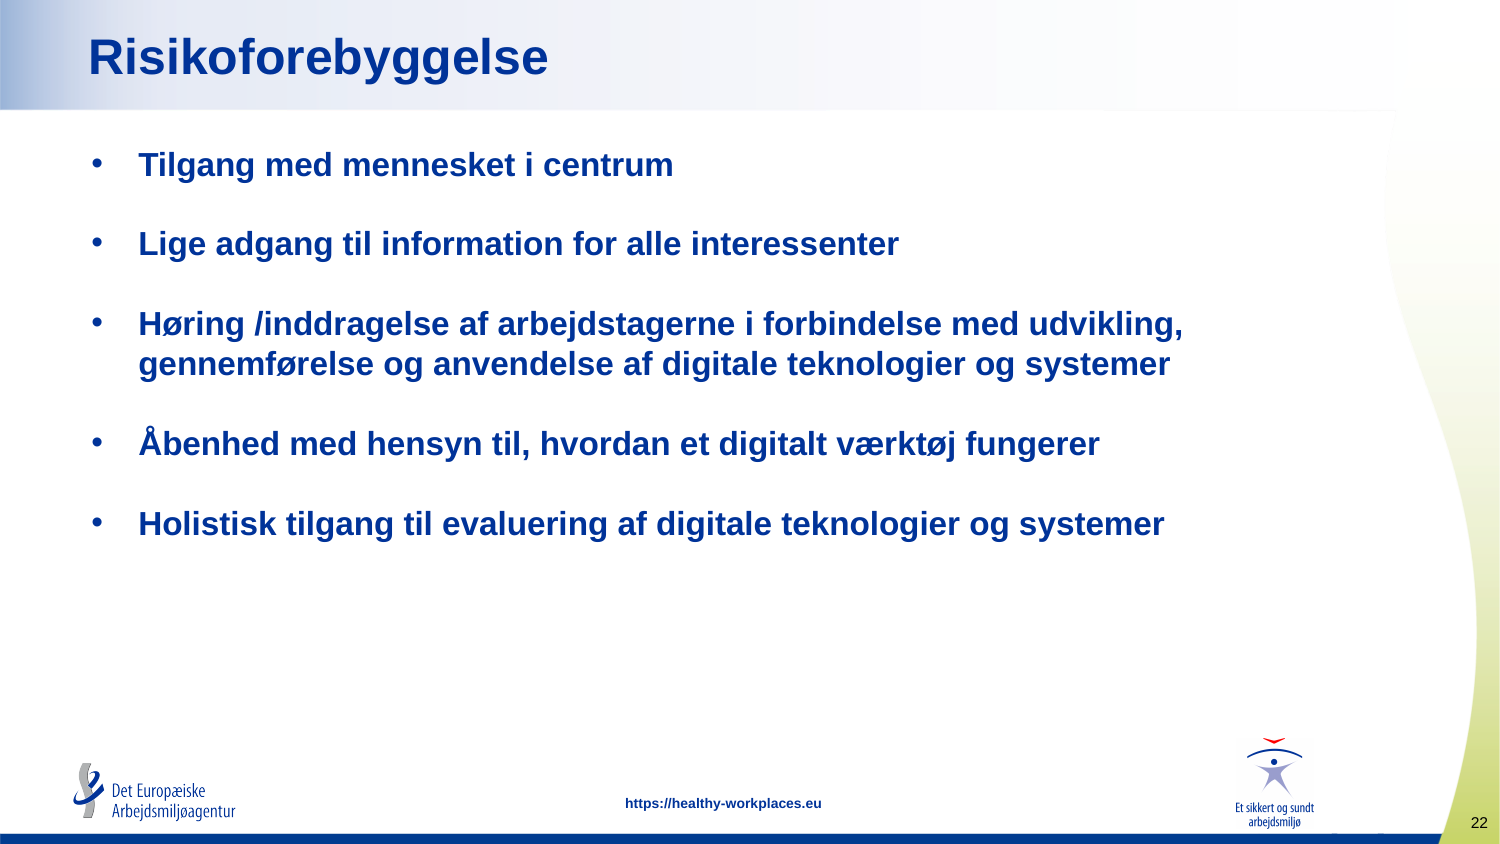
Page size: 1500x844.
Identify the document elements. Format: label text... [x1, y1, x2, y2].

picture [0, 0, 1500, 844]
title Risikoforebyggelse [88, 0, 1341, 126]
text_box Tilgang med mennesket i centrum Lige adgang til information for alle interessenter Høring /inddragelse af arbejdstagerne i forbindelse med udvikling, gennemførelse og anvendelse af digitale teknologier og systemer Åbenhed med hensyn til, hvordan et digitalt værktøj fungerer Holistisk tilgang til evaluering af digitale teknologier og systemer [76, 135, 1317, 550]
